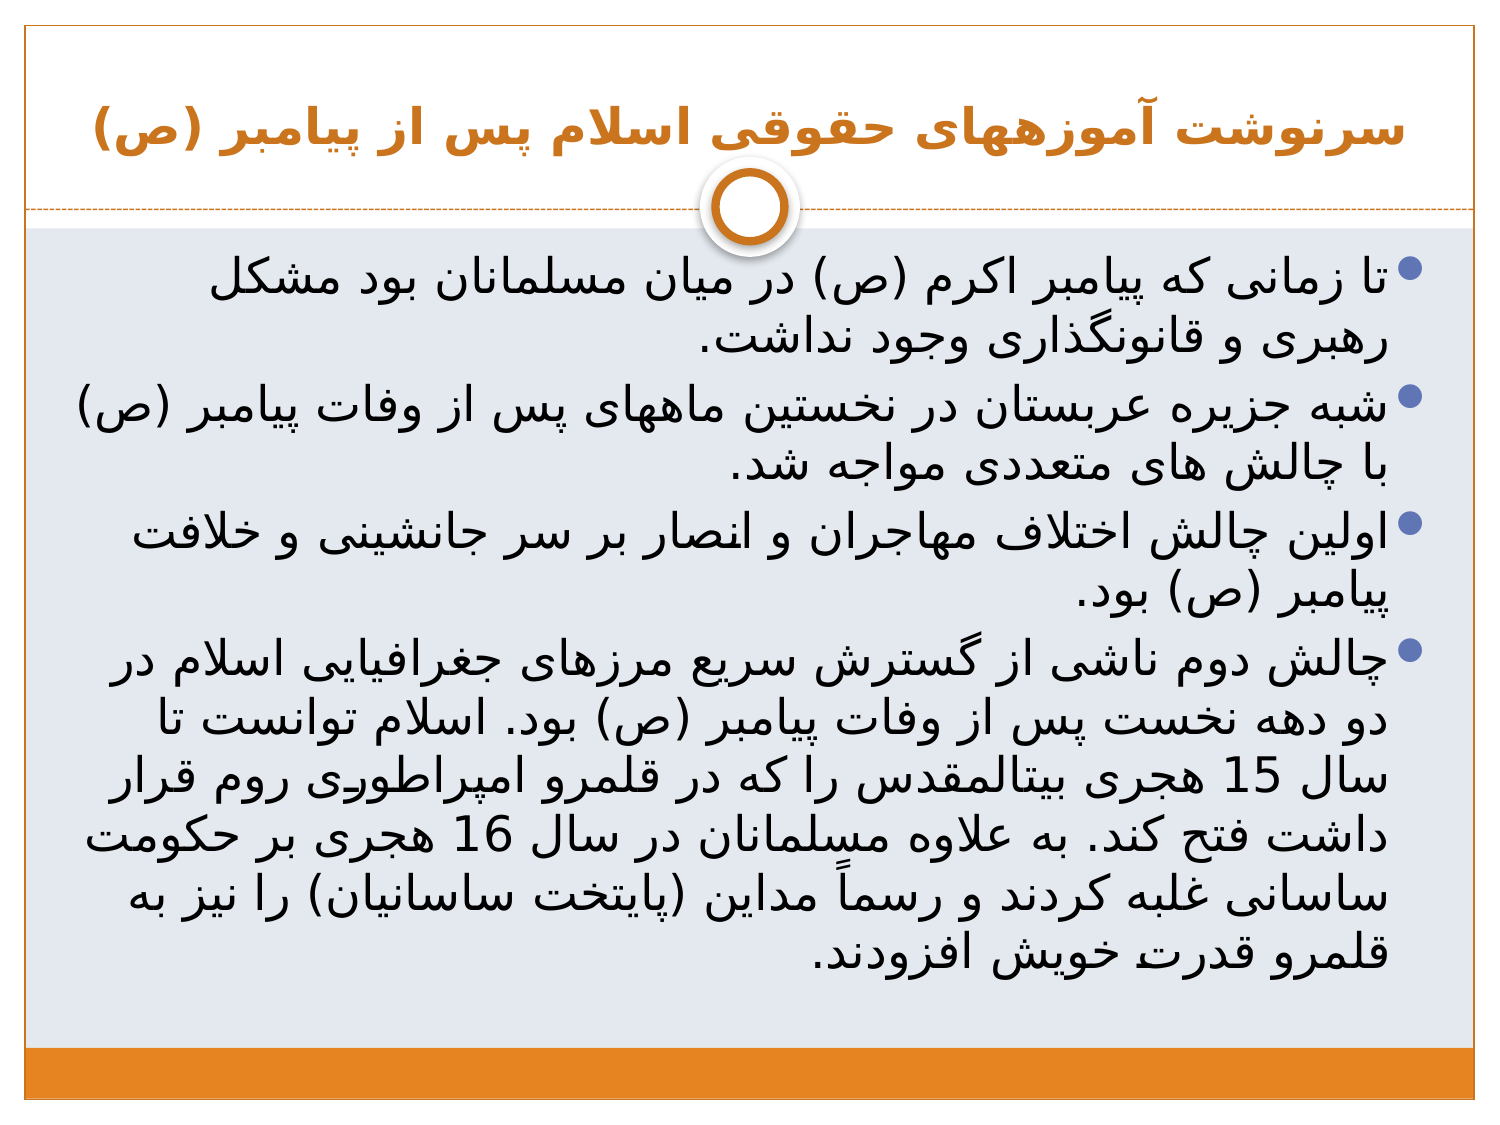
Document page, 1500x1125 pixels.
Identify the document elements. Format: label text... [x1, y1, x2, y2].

title سرنوشت آموزه­های حقوقی اسلام پس از پیامبر (ص) [49, 37, 1450, 162]
list تا زمانی که پیامبر اکرم (ص) در میان مسلمانان بود مشکل رهبری و قانونگذاری وجود نداشت. شبه جزیره عربستان در نخستین ماه­های پس از وفات پیامبر (ص) با چالش های متعددی مواجه شد. اولین چالش اختلاف مهاجران و انصار بر سر جانشینی و خلافت پیامبر (ص) بود. چالش دوم ناشی از گسترش سریع مرزهای جغرافیایی اسلام در دو دهه نخست پس از وفات پیامبر (ص) بود. اسلام توانست تا سال 15 هجری بیت­المقدس را که در قلمرو امپراطوری روم قرار داشت فتح کند. به علاوه مسلمانان در سال 16 هجری بر حکومت ساسانی غلبه کردند و رسماً مداین (پایتخت ساسانیان) را نیز به قلمرو قدرت خویش افزودند. [50, 237, 1445, 988]
